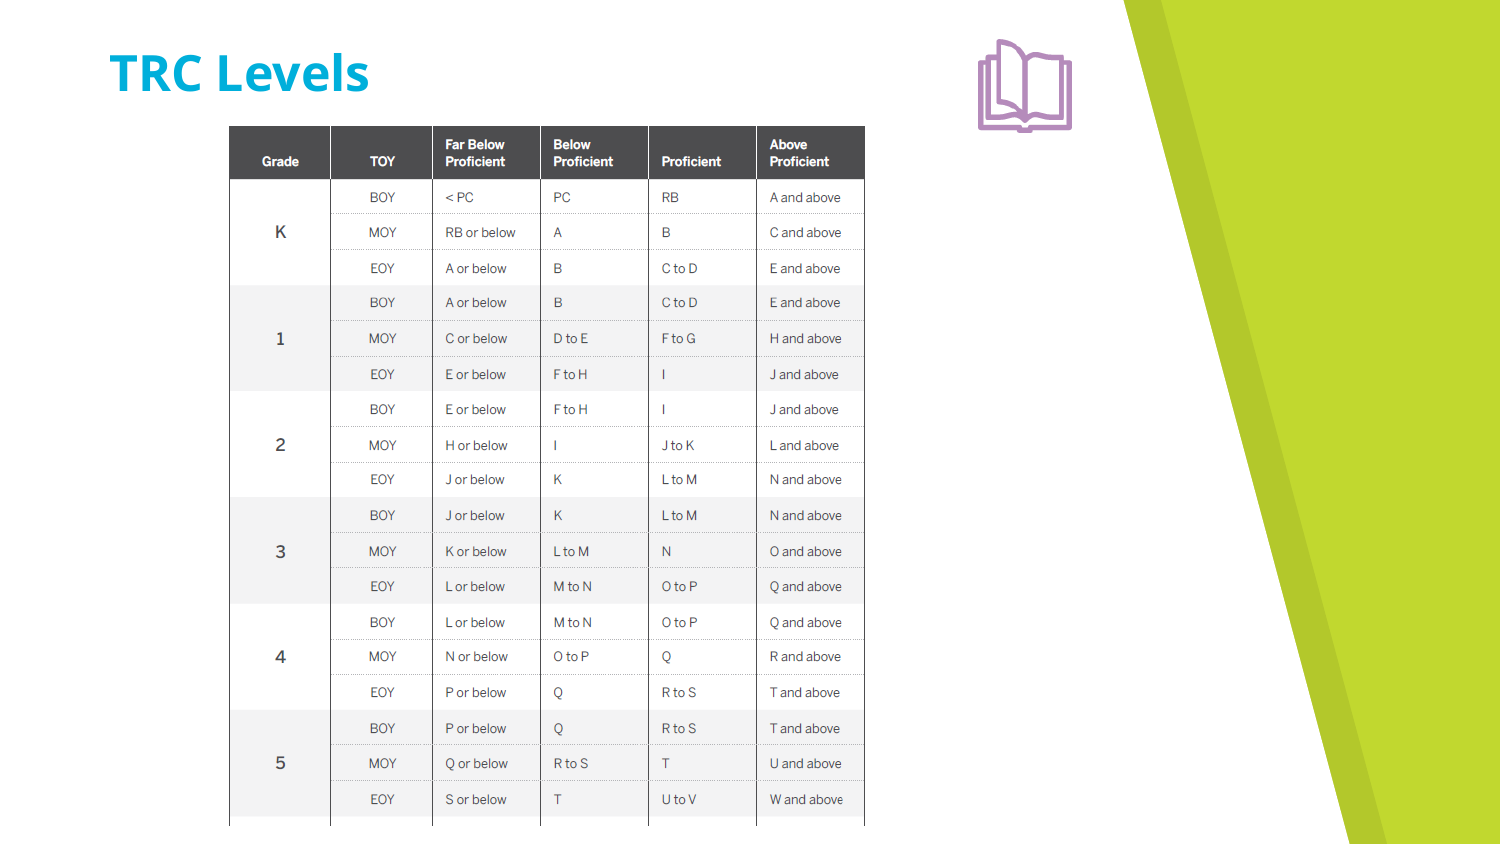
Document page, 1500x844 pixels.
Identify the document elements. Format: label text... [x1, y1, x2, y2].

picture [201, 115, 886, 827]
picture [954, 15, 1096, 157]
title TRC Levels [94, 36, 948, 117]
